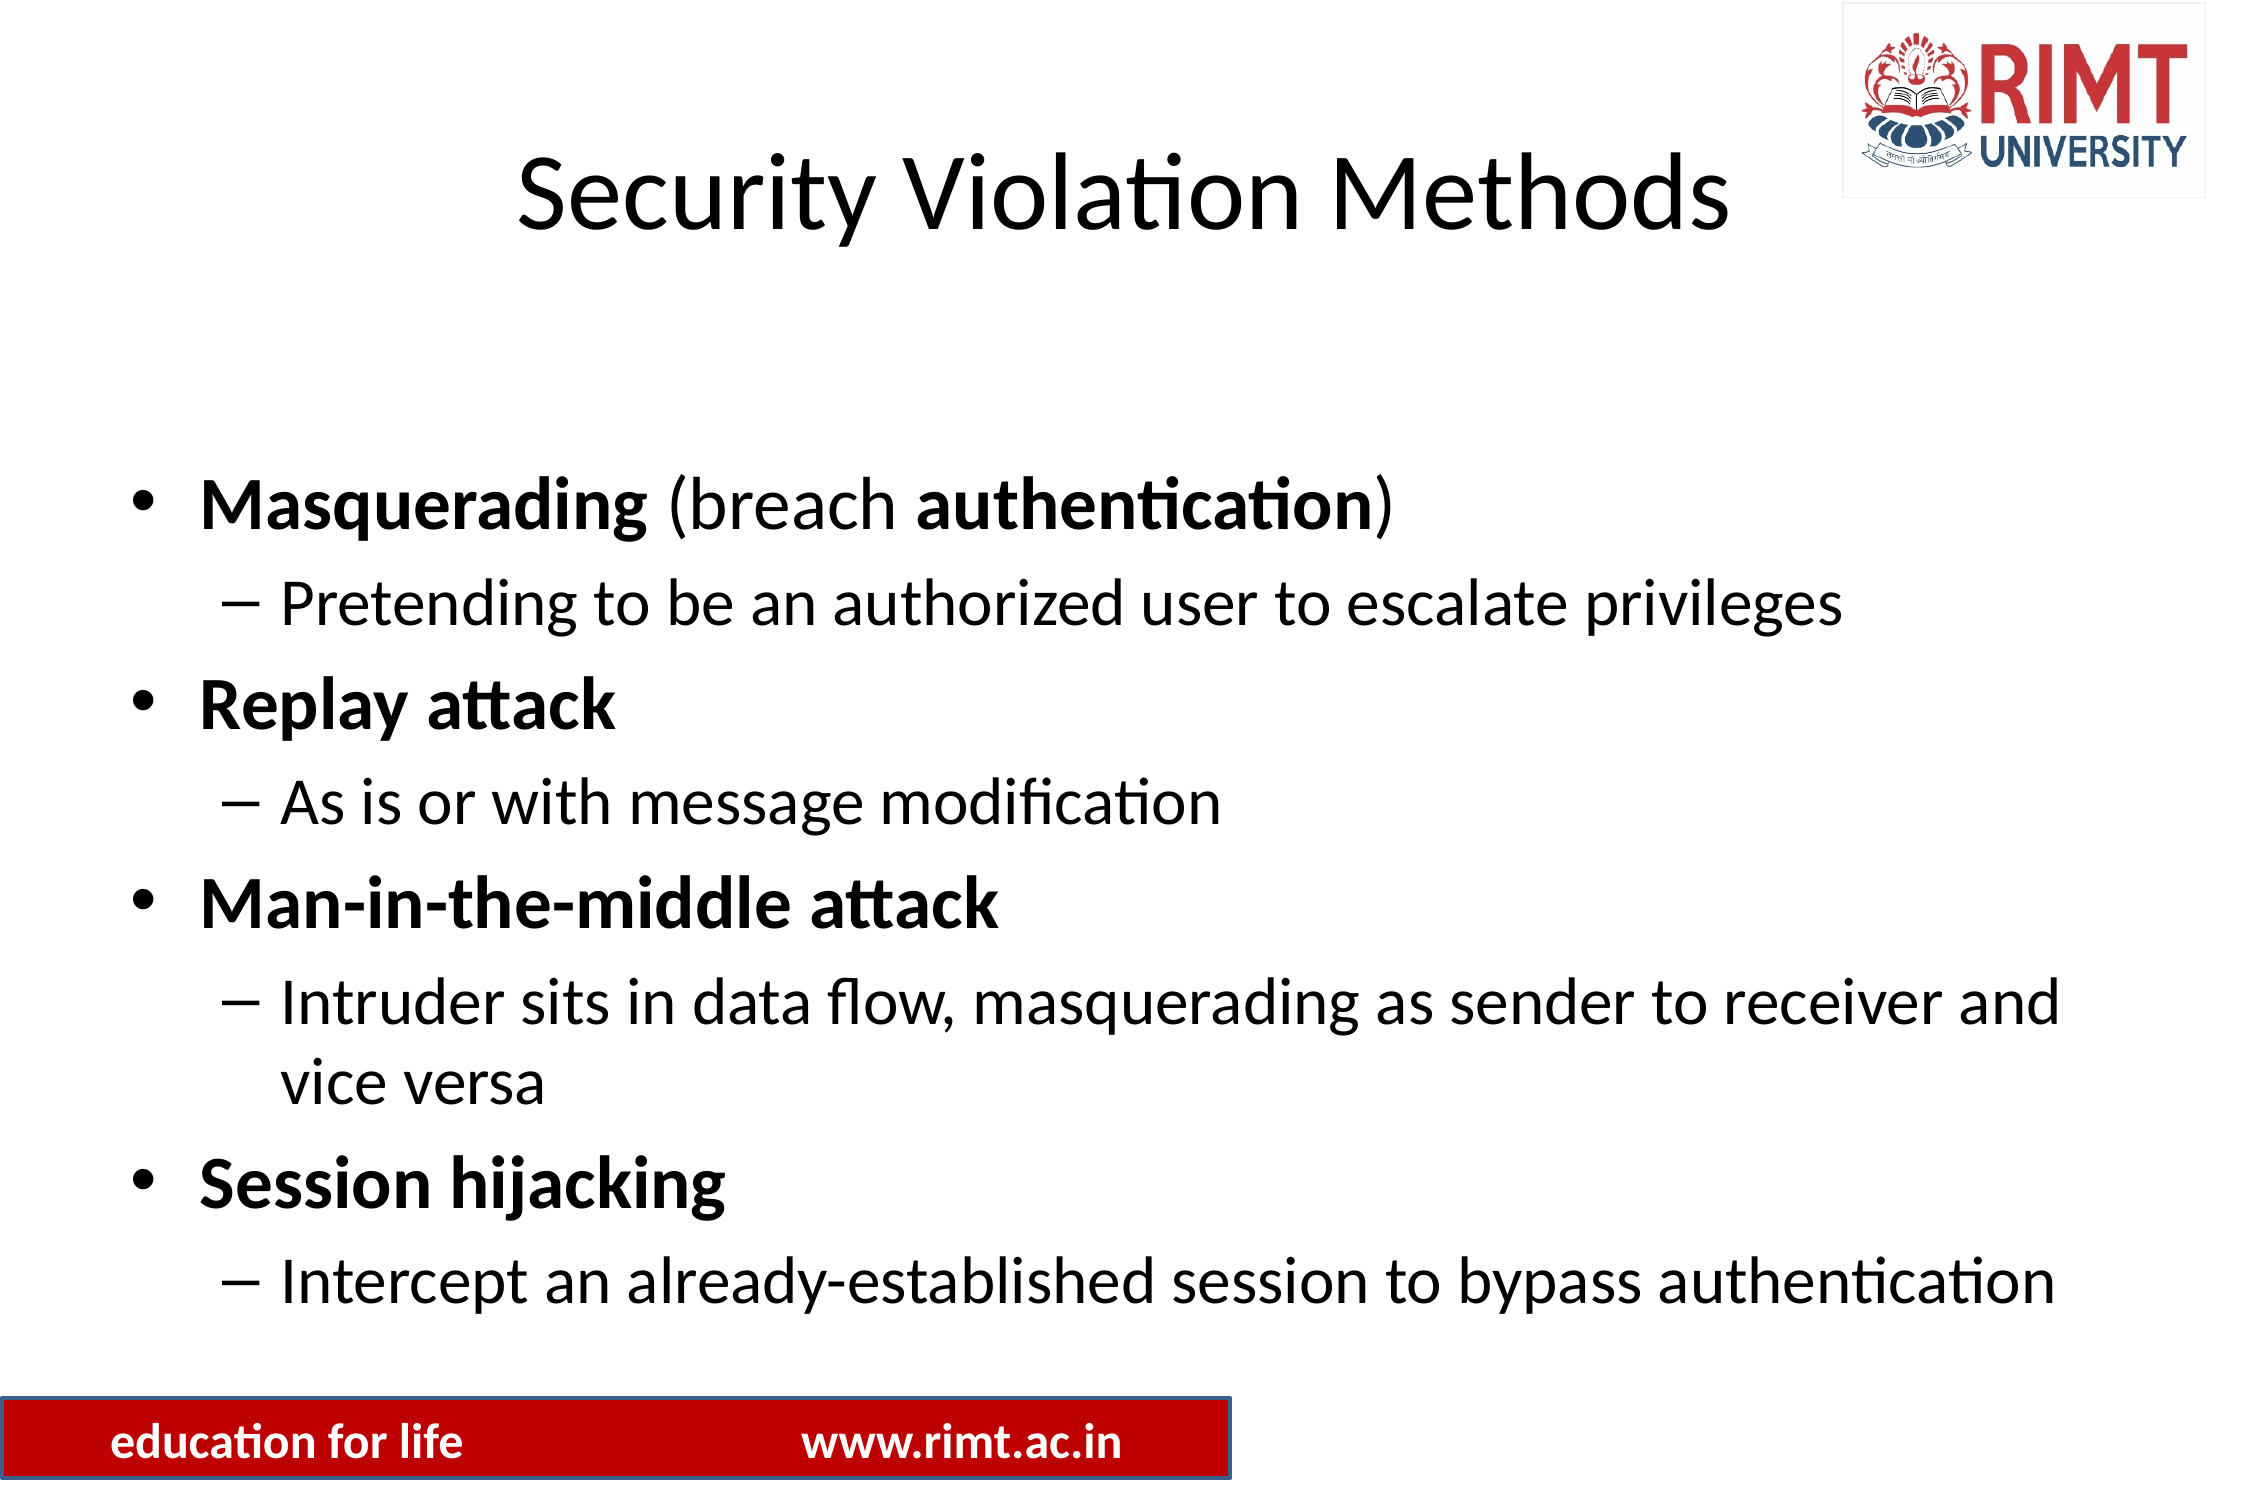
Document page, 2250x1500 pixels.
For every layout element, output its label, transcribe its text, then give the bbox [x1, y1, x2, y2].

title Security Violation Methods [112, 60, 2138, 310]
picture [1841, 1, 2206, 199]
list Masquerading (breach authentication) Pretending to be an authorized user to escalate privileges Replay attack As is or with message modification Man-in-the-middle attack Intruder sits in data flow, masquerading as sender to receiver and vice versa Session hijacking Intercept an already-established session to bypass authentication [112, 350, 2138, 1340]
text_box education for life www.rimt.ac.in [0, 1396, 1232, 1480]
